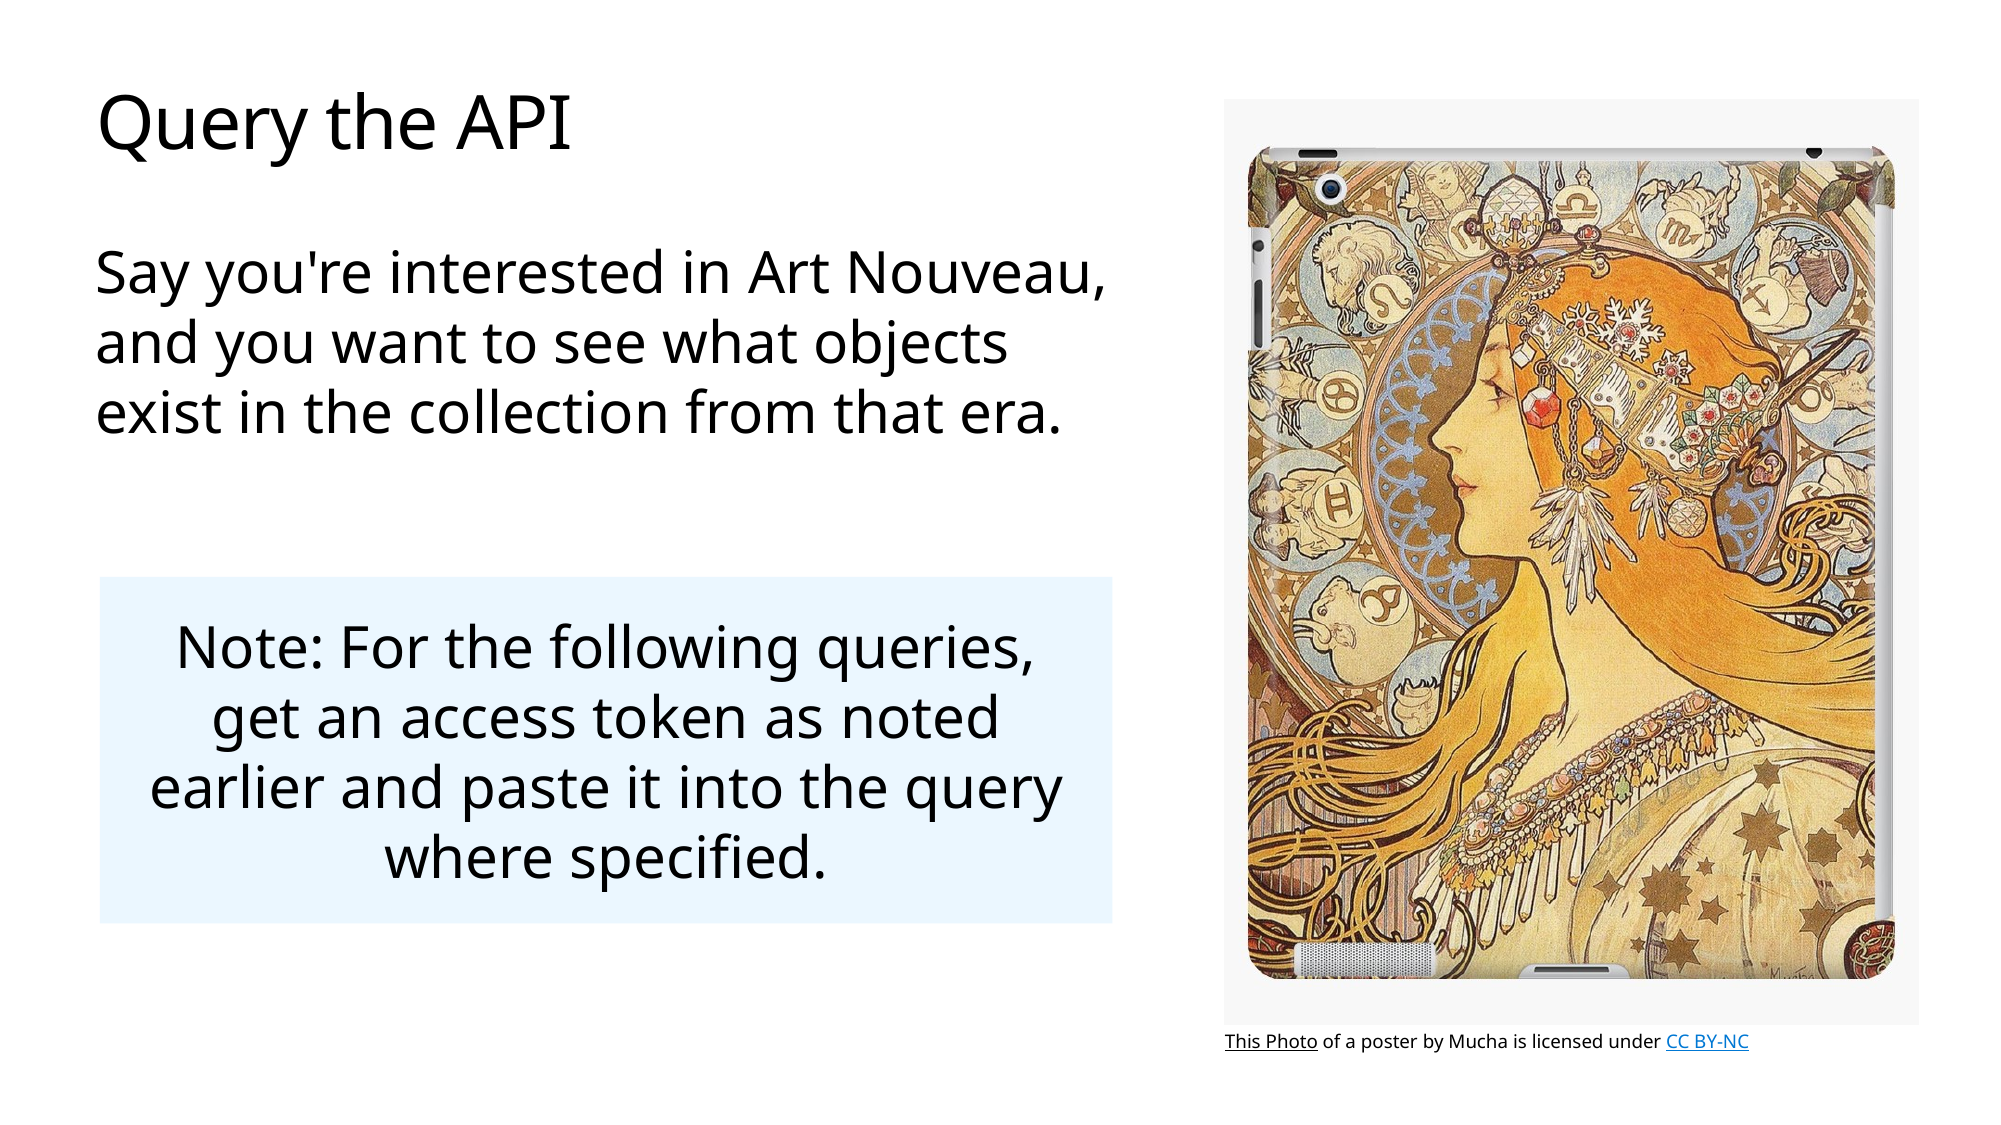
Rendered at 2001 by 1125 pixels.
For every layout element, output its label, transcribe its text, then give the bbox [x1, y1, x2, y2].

text_box This Photo of a poster by Mucha is licensed under CC BY-NC [1224, 1029, 1919, 1055]
picture [1224, 99, 1919, 1026]
title Query the API [96, 75, 1904, 165]
list Say you're interested in Art Nouveau, and you want to see what objects exist in the collection from that era. [95, 235, 1113, 376]
text_box Note: For the following queries, get an access token as noted earlier and paste it into the query where specified. [99, 576, 1113, 924]
